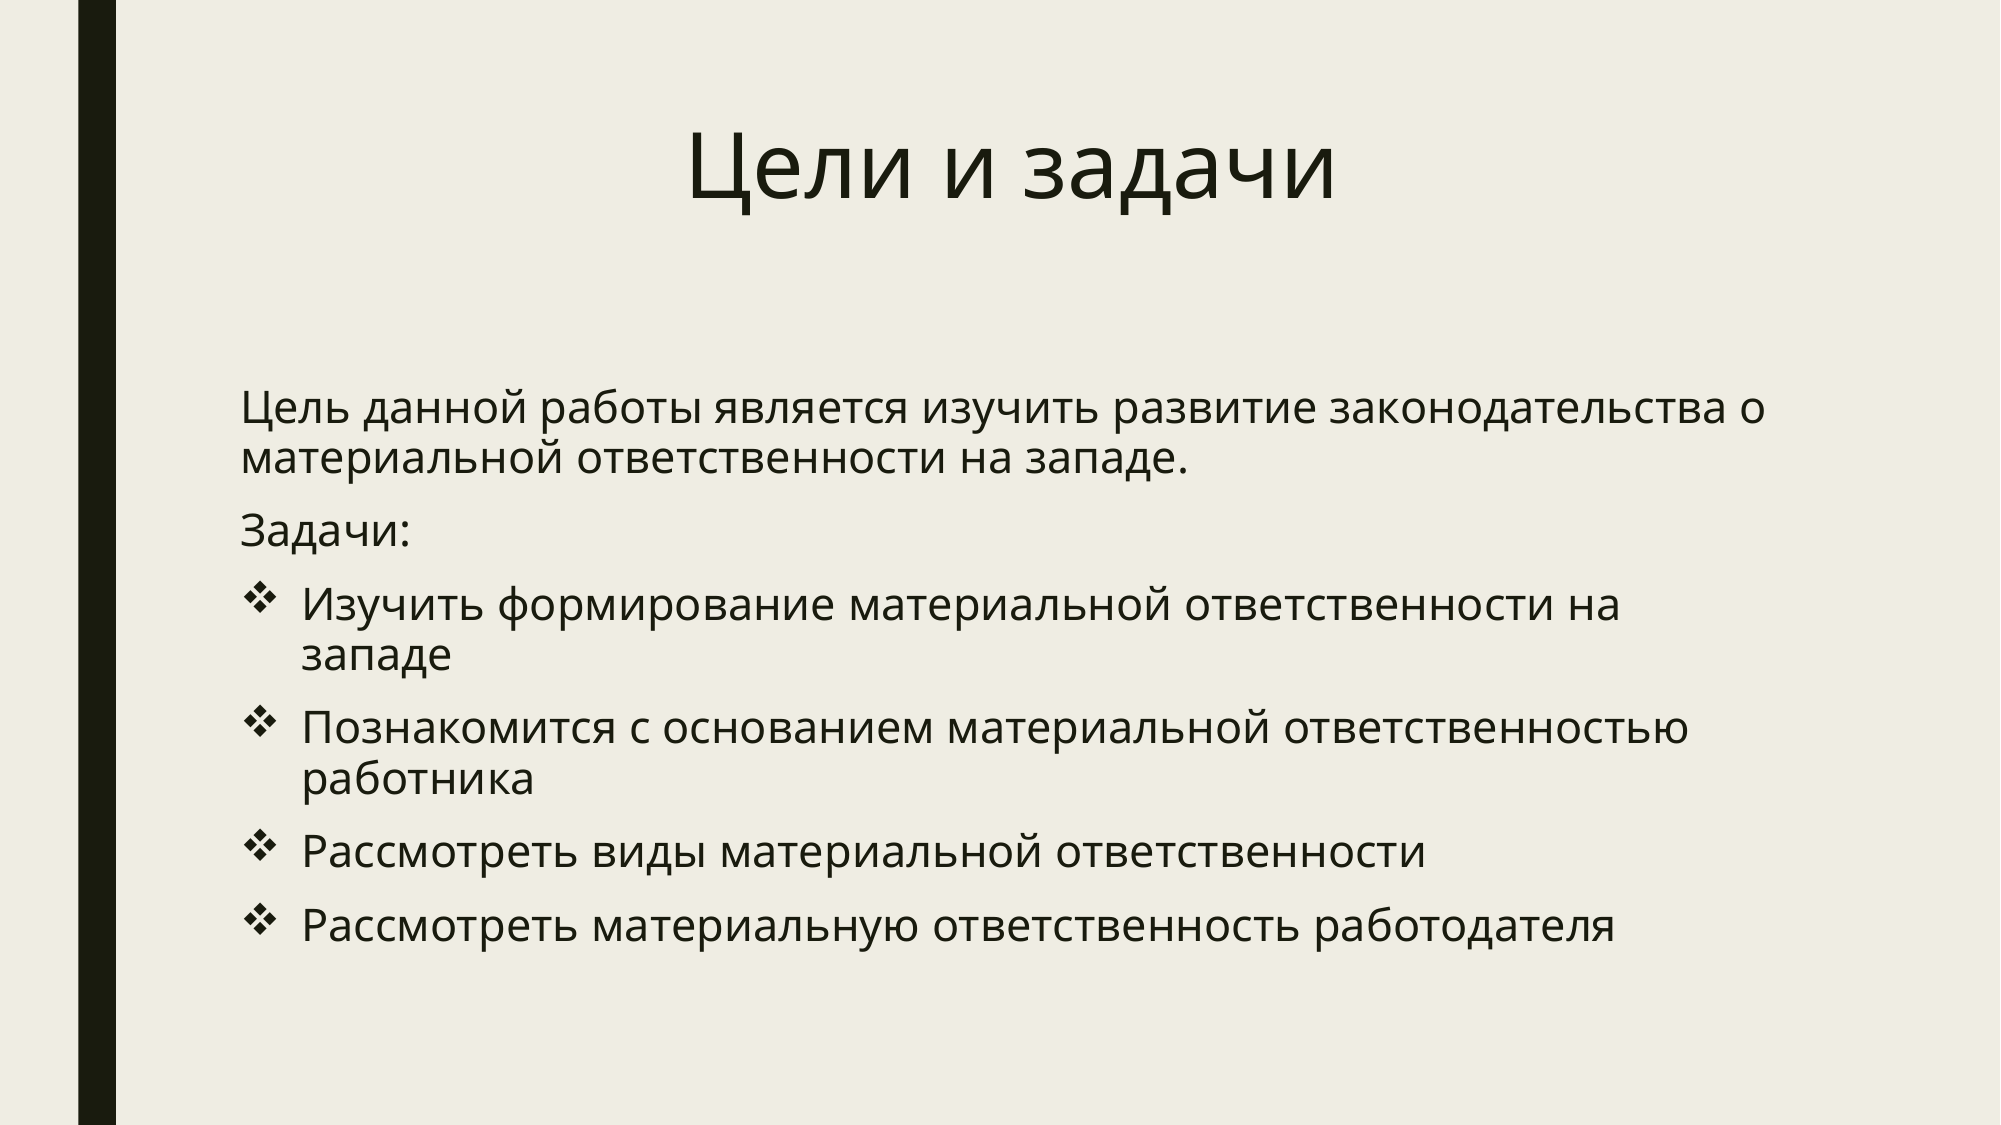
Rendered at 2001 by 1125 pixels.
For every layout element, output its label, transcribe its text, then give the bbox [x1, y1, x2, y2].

list Цель данной работы является изучить развитие законодательства о материальной ответственности на западе. Задачи: Изучить формирование материальной ответственности на западе Познакомится с основанием материальной ответственностью работника Рассмотреть виды материальной ответственности Рассмотреть материальную ответственность работодателя [225, 375, 1800, 963]
title Цели и задачи [225, 112, 1800, 357]
